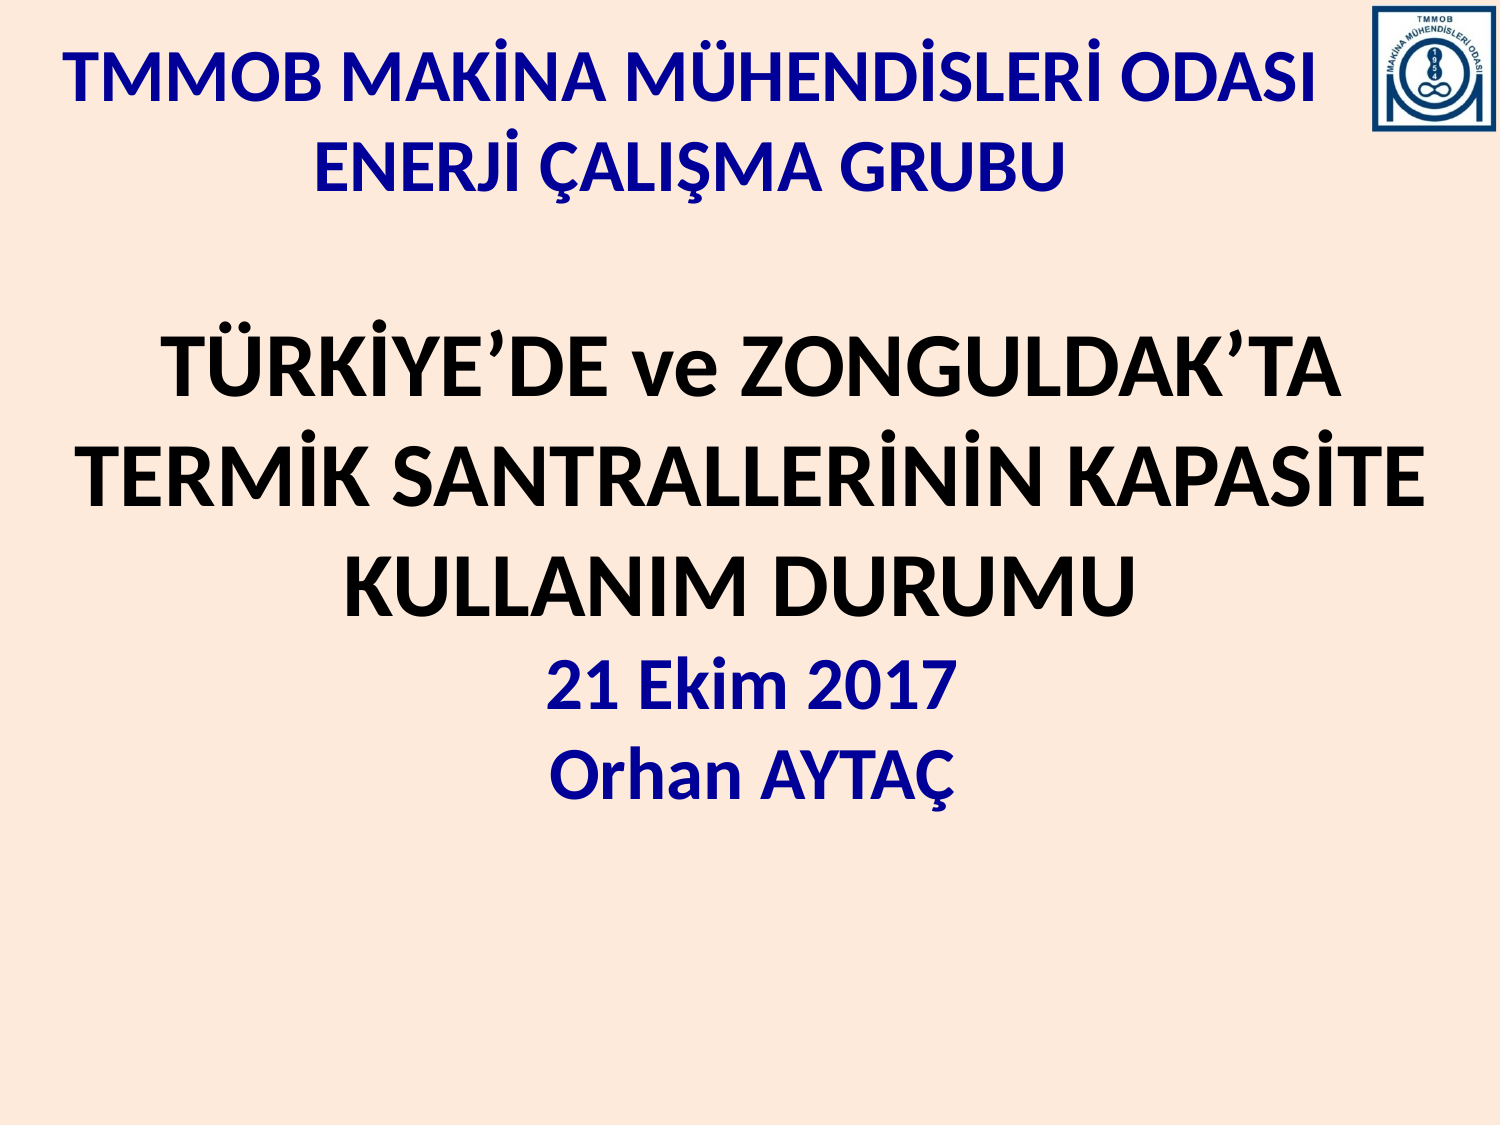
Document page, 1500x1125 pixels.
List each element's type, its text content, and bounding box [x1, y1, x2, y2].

text_box TMMOB MAKİNA MÜHENDİSLERİ ODASI ENERJİ ÇALIŞMA GRUBU [17, 19, 1365, 268]
picture [1371, 5, 1497, 132]
text_box TÜRKİYE’DE ve ZONGULDAK’TA TERMİK SANTRALLERİNİN KAPASİTE KULLANIM DURUMU 21 Ekim 2017 Orhan AYTAÇ [55, 297, 1449, 823]
